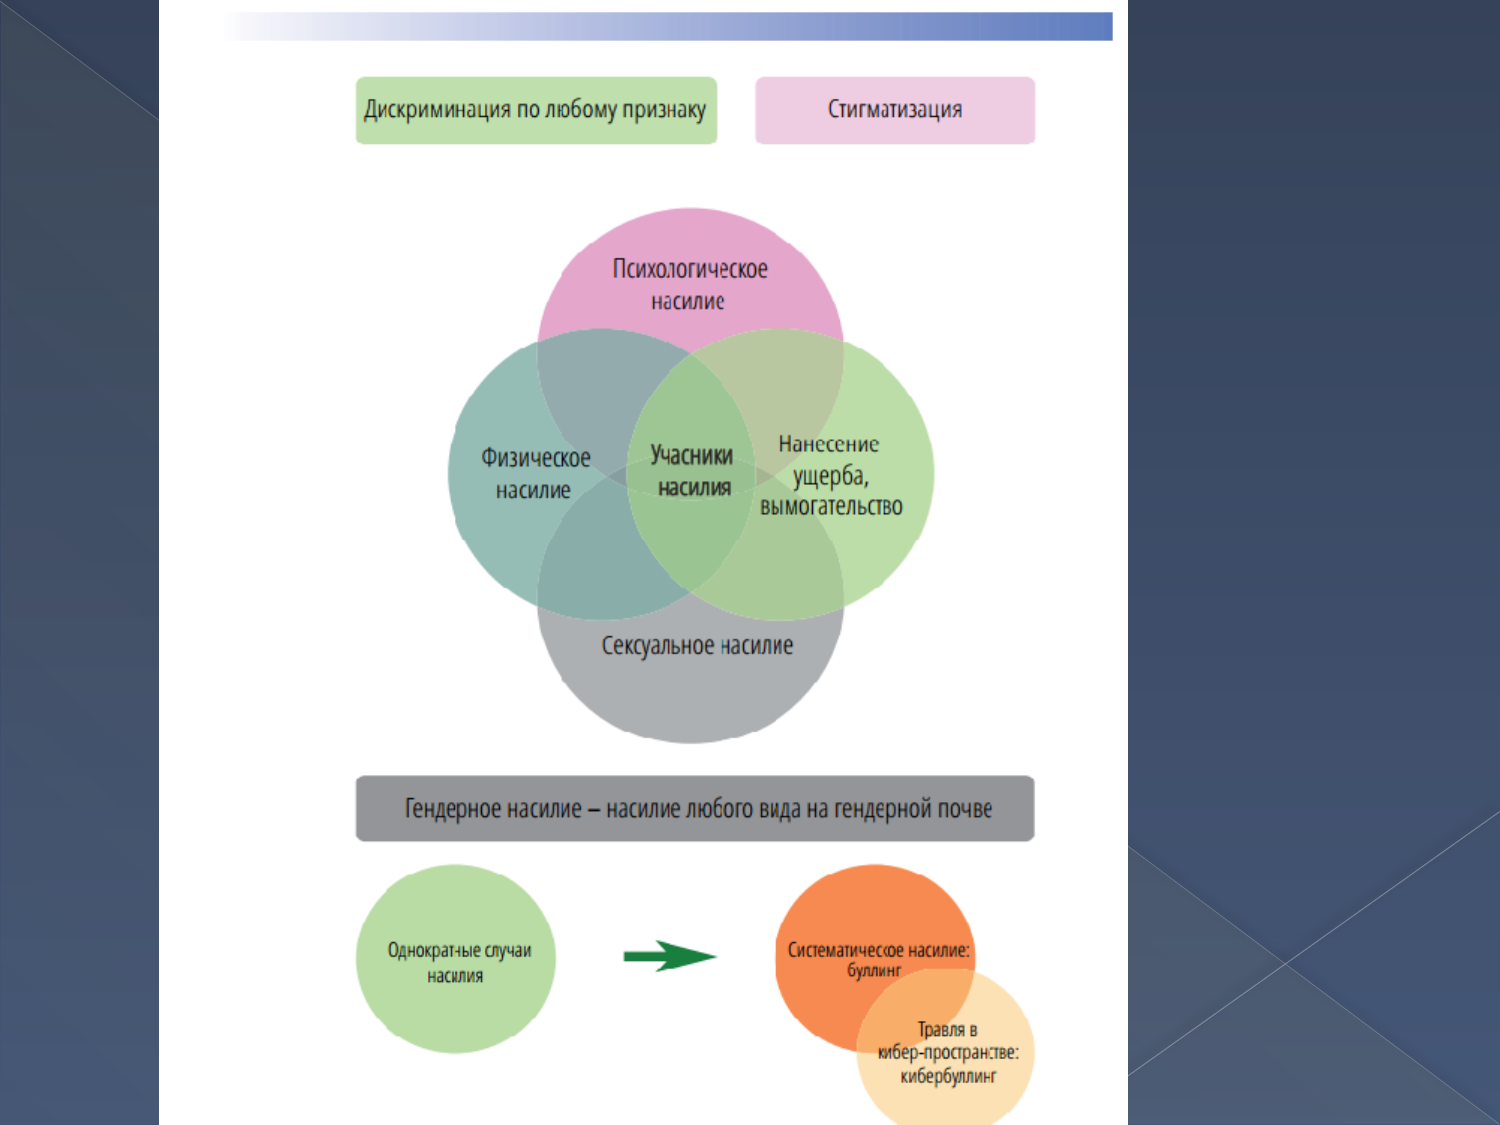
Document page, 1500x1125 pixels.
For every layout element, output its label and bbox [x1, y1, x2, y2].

list [159, 0, 1129, 1125]
